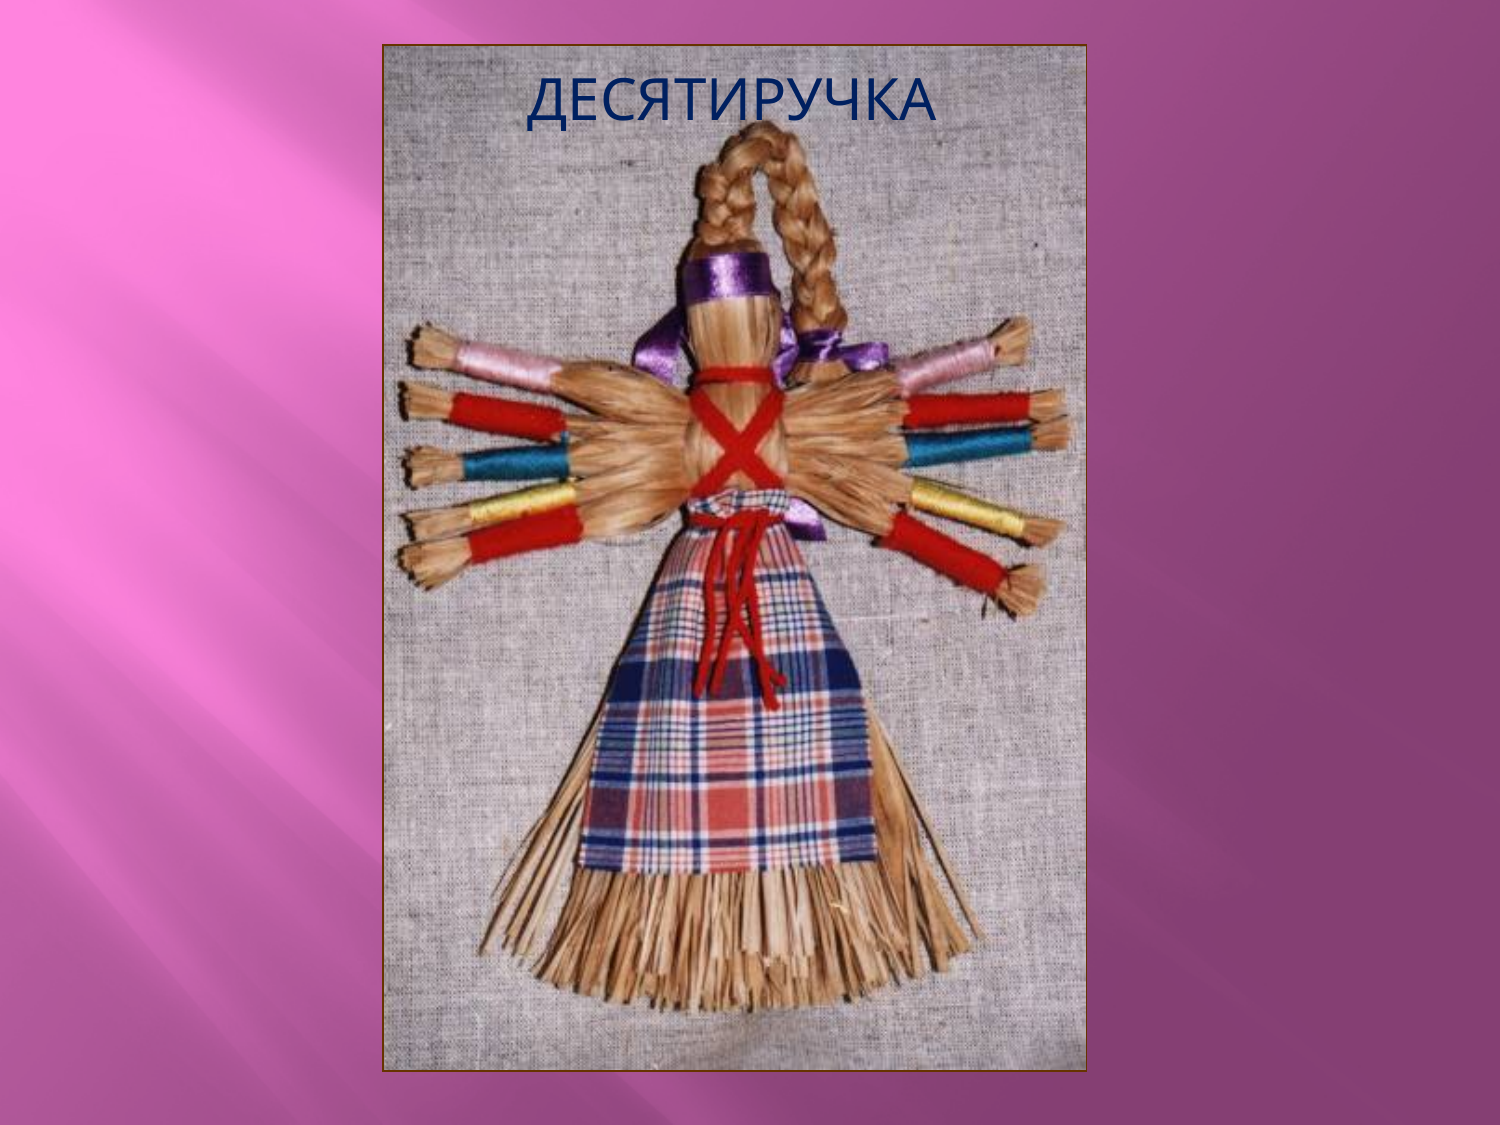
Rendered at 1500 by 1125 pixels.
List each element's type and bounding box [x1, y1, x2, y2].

picture [383, 45, 1086, 1071]
